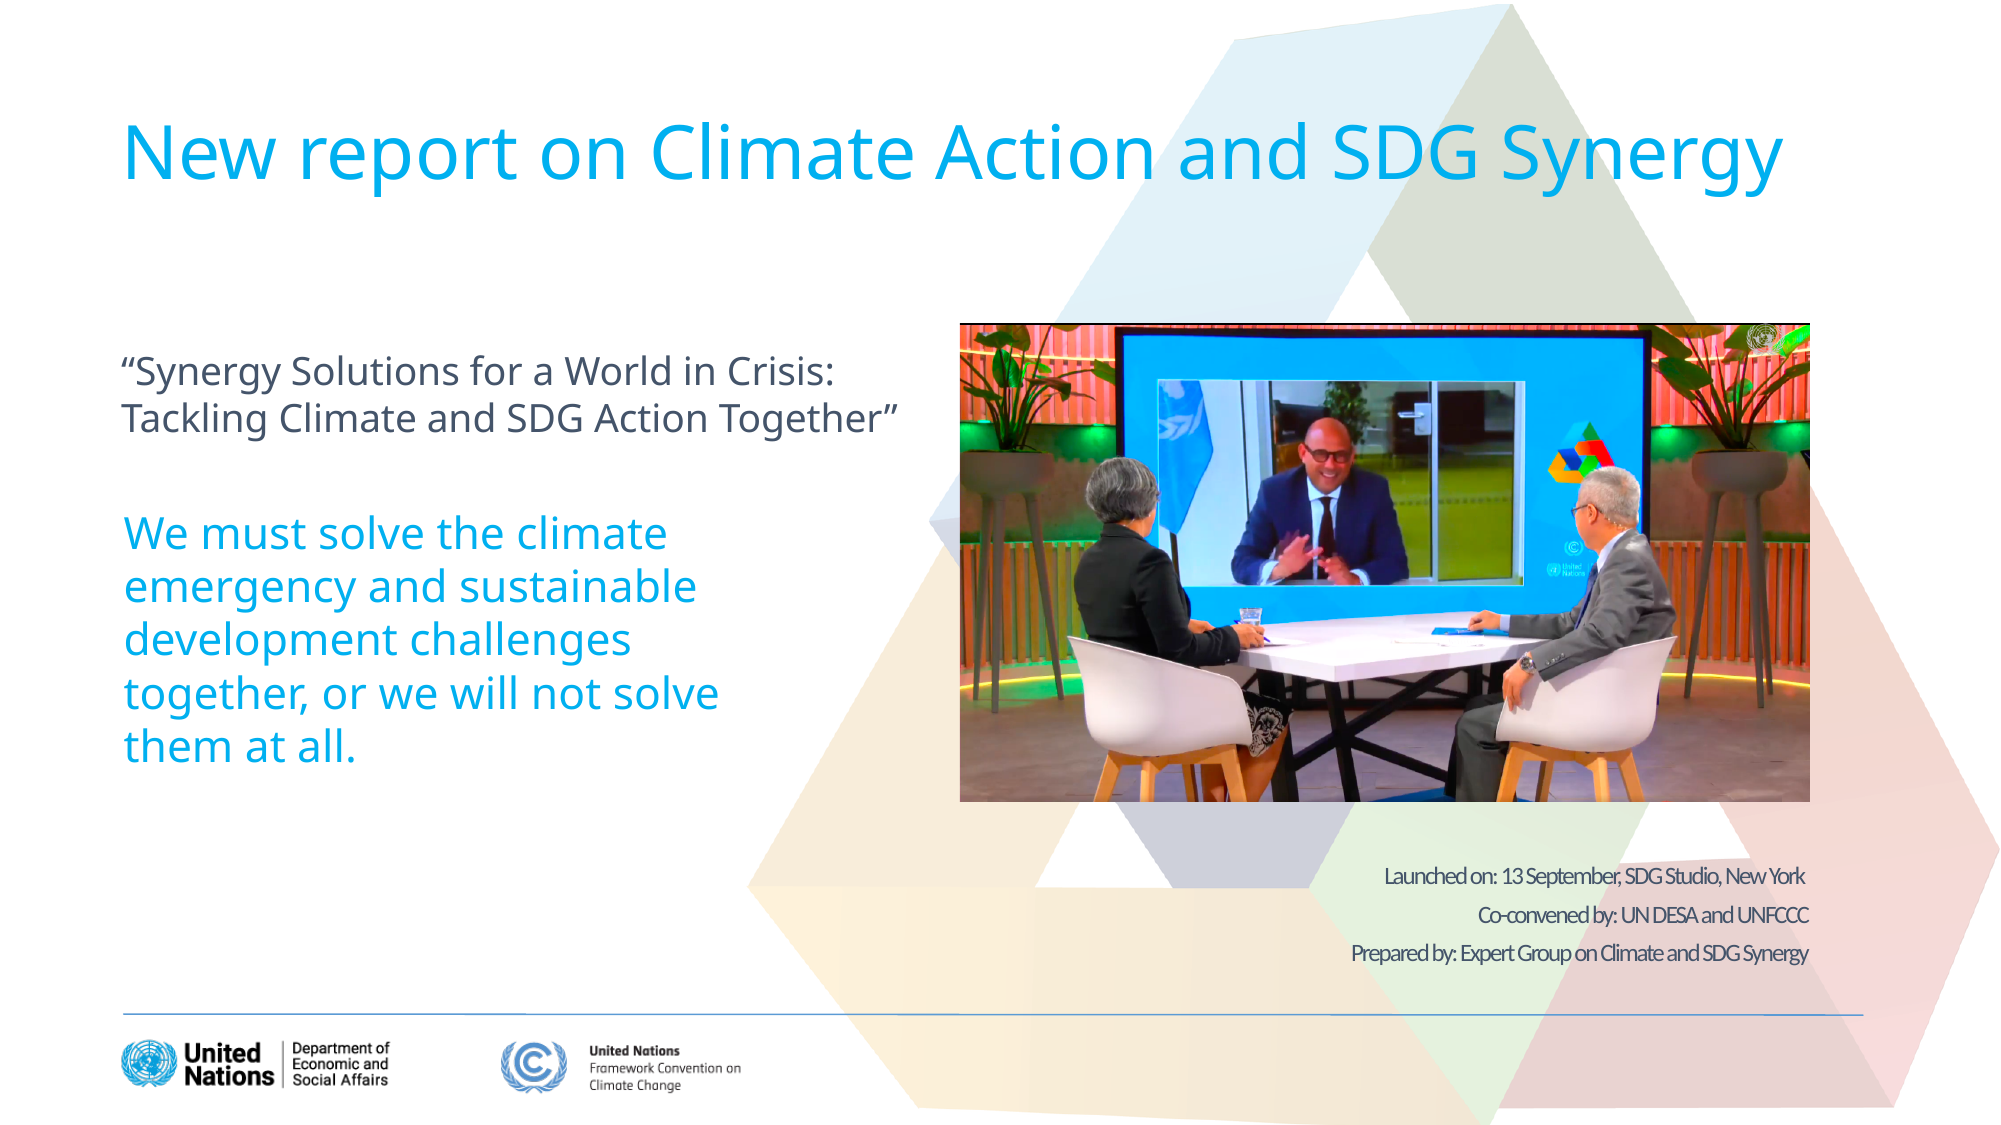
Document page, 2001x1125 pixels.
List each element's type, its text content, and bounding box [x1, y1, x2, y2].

text_box [451, 1021, 800, 1112]
text_box Launched on: 13 September, SDG Studio, New York Co-convened by: UN DESA and UNFCCC Prepared by: Expert Group on Climate and SDG Synergy [1027, 859, 1810, 967]
text_box [0, 4, 2000, 1125]
text_box We must solve the climate emergency and sustainable development challenges together, or we will not solve them at all. [123, 504, 742, 772]
text_box “Synergy Solutions for a World in Crisis: Tackling Climate and SDG Action Together” [106, 339, 957, 448]
text_box New report on Climate Action and SDG Synergy [121, 104, 1858, 195]
text_box [106, 1025, 425, 1113]
picture [959, 323, 1810, 802]
